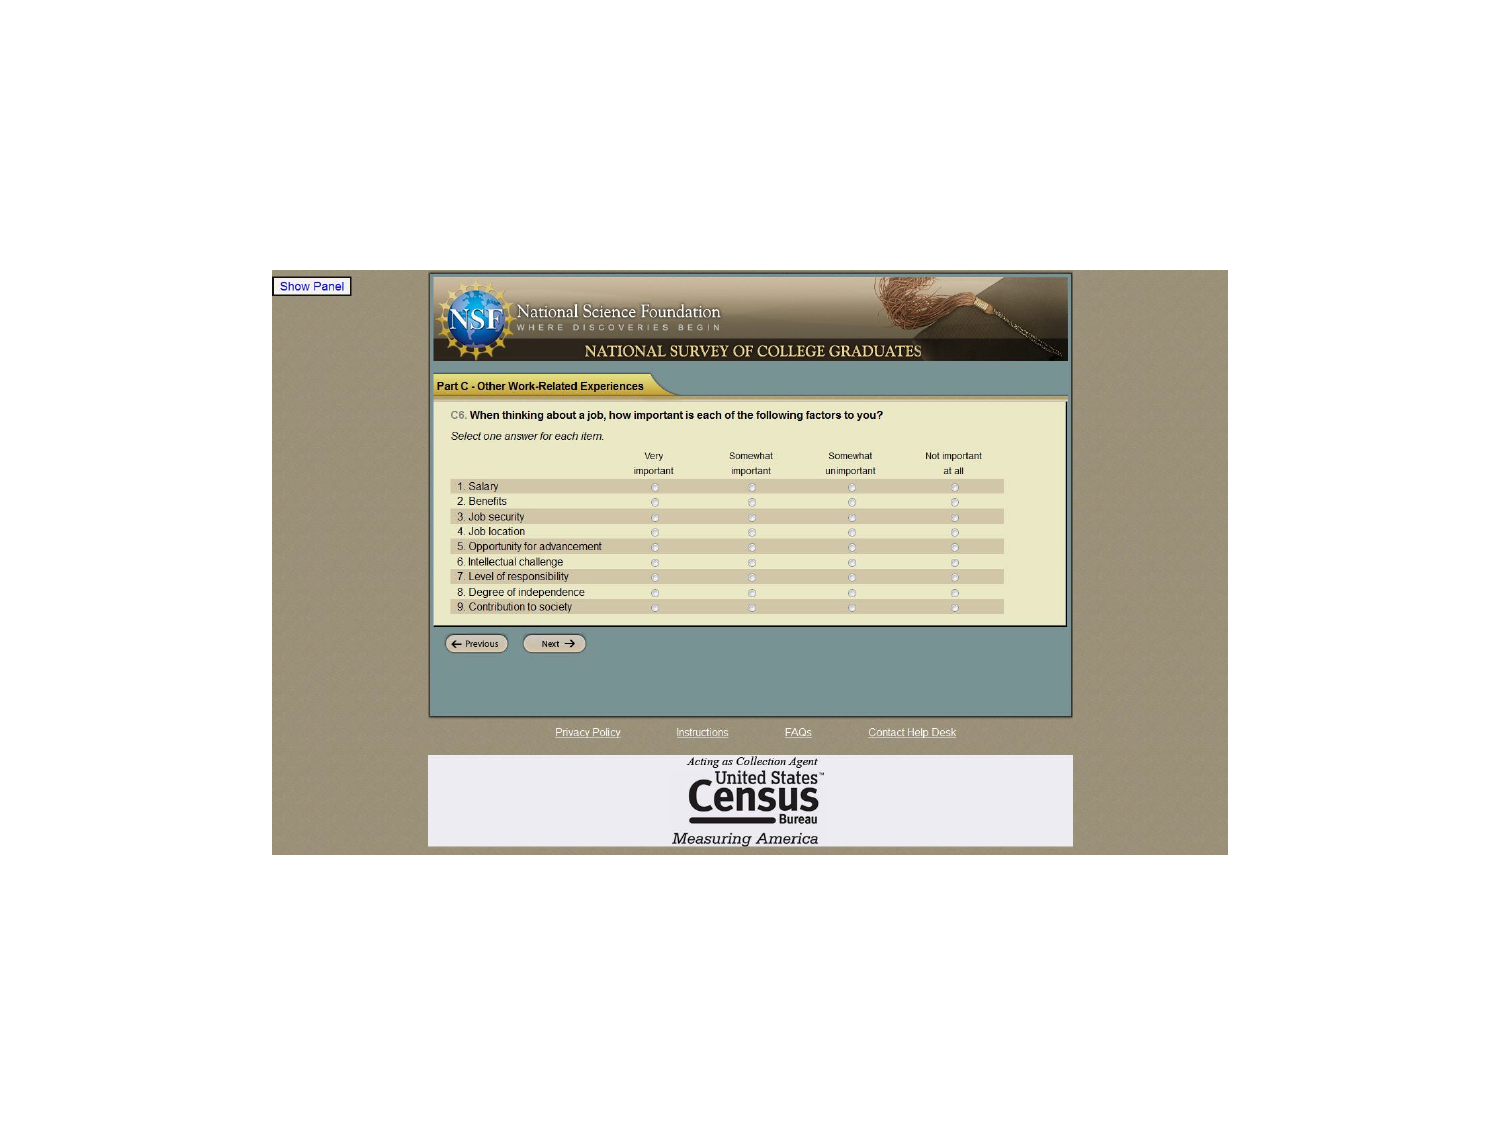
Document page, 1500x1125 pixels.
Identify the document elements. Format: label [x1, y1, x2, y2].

picture [271, 269, 1229, 855]
